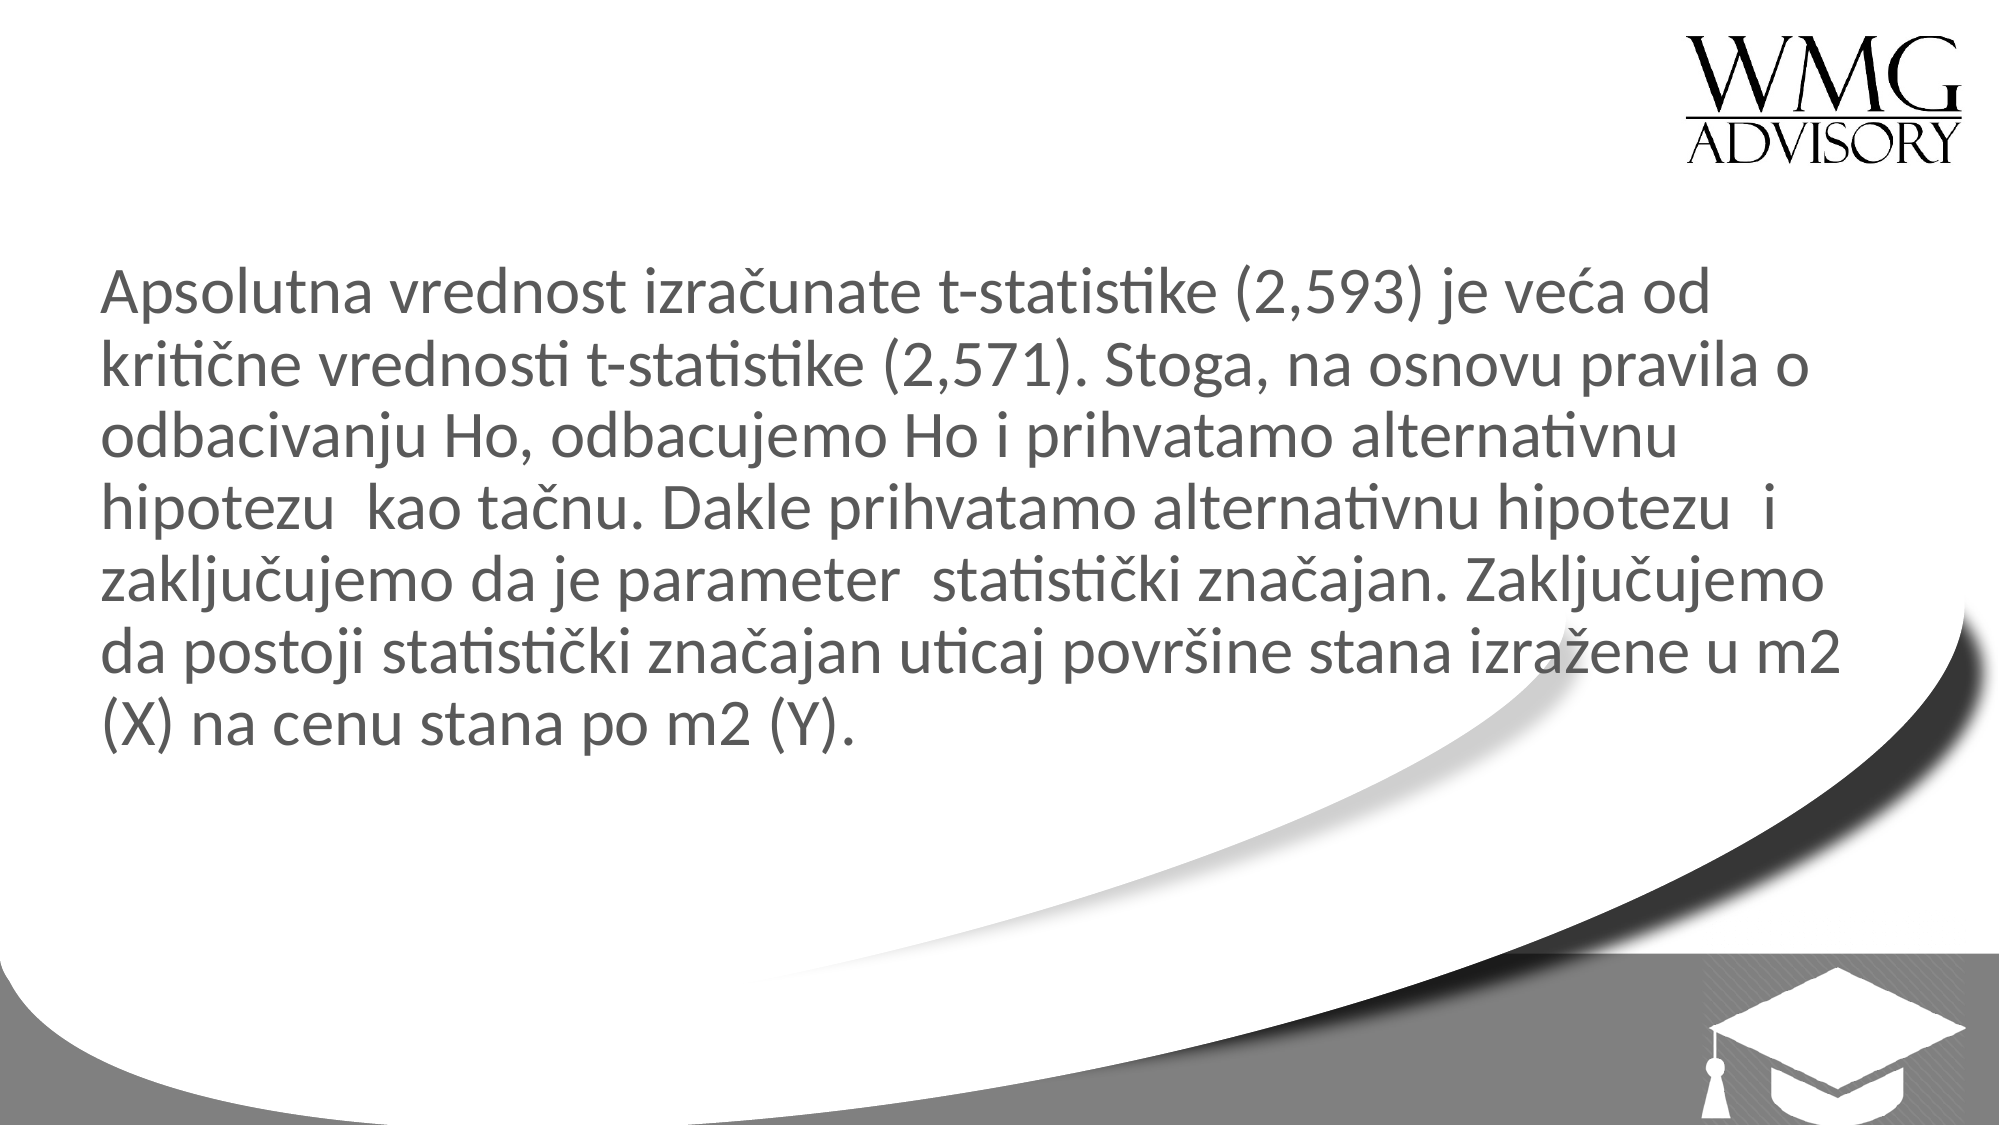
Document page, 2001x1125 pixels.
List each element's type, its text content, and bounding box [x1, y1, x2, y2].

picture [1681, 36, 1966, 166]
list Apsolutna vrednost izračunate t-statistike (2,593) je veća od kritične vrednosti t-statistike (2,571). Stoga, na osnovu pravila o odbacivanju Ho, odbacujemo Ho i prihvatamo alternativnu hipotezu kao tačnu. Dakle prihvatamo alternativnu hipotezu i zaključujemo da je parameter statistički značajan. Zaključujemo da postoji statistički značajan uticaj površine stana izražene u m2 (X) na cenu stana po m2 (Y). [86, 55, 1869, 997]
